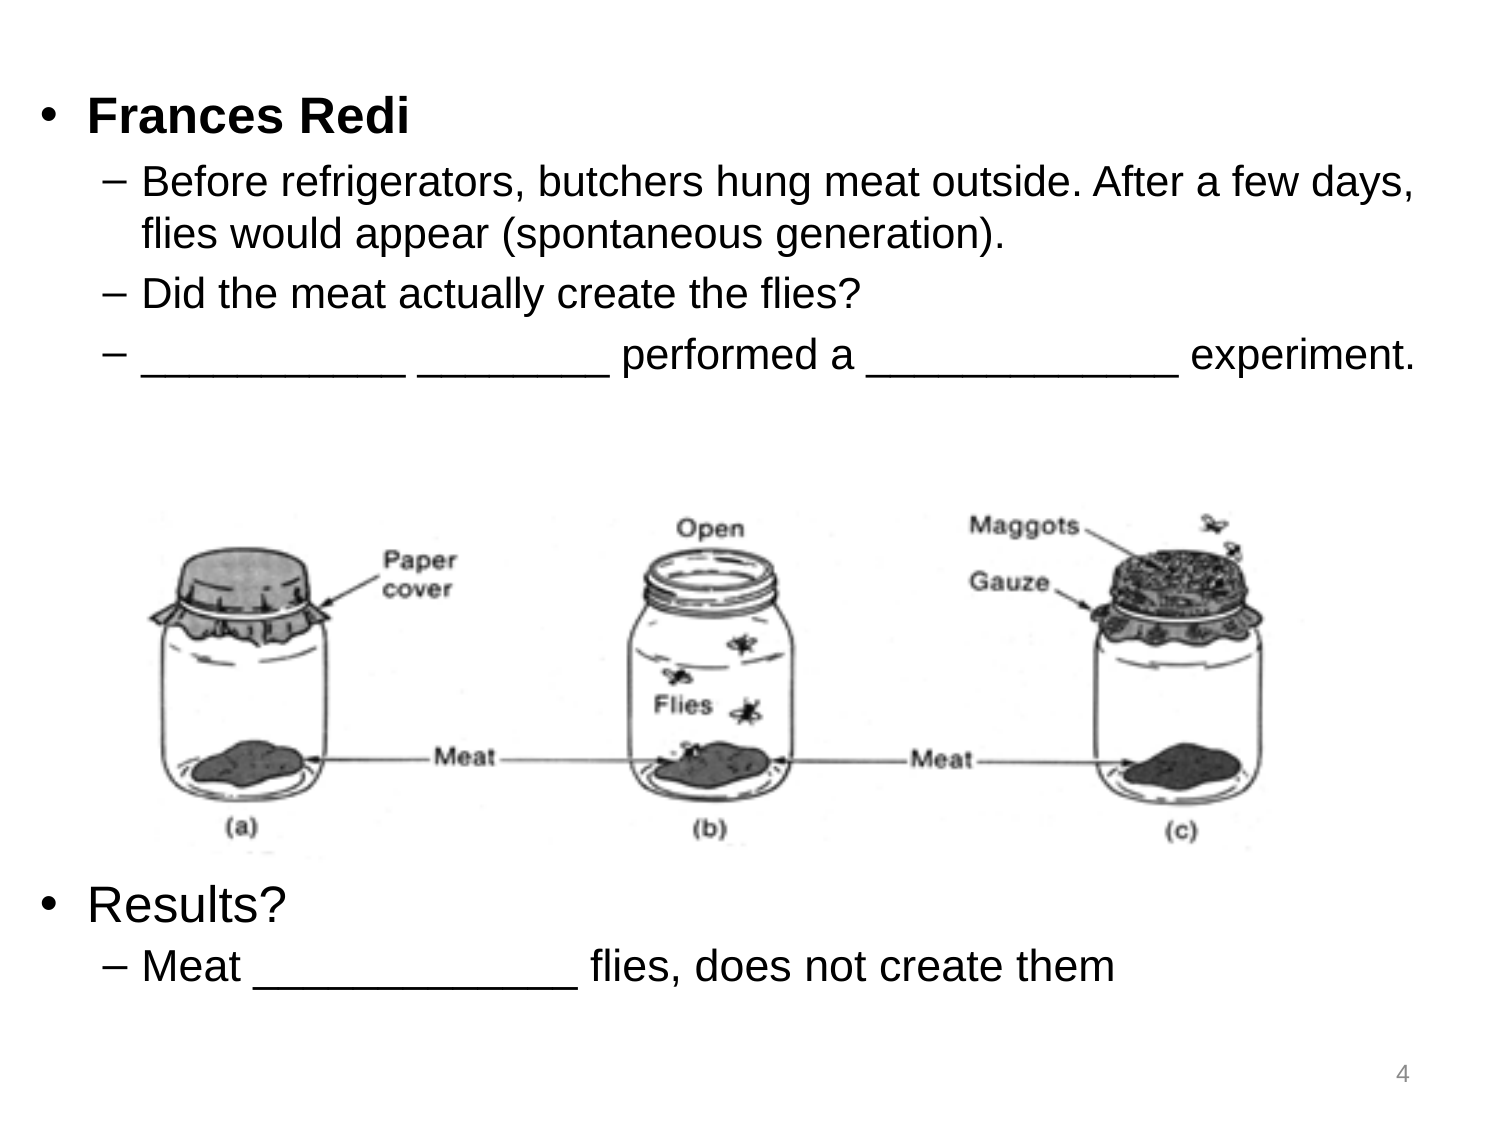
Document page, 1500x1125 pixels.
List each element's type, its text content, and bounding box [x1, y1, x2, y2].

picture [62, 499, 1363, 883]
list Frances Redi Before refrigerators, butchers hung meat outside. After a few days, flies would appear (spontaneous generation). Did the meat actually create the flies? ___________ ________ performed a _____________ experiment. Results? Meat _____________ flies, does not create them [24, 75, 1450, 1050]
slide_number 4 [1074, 1042, 1425, 1103]
